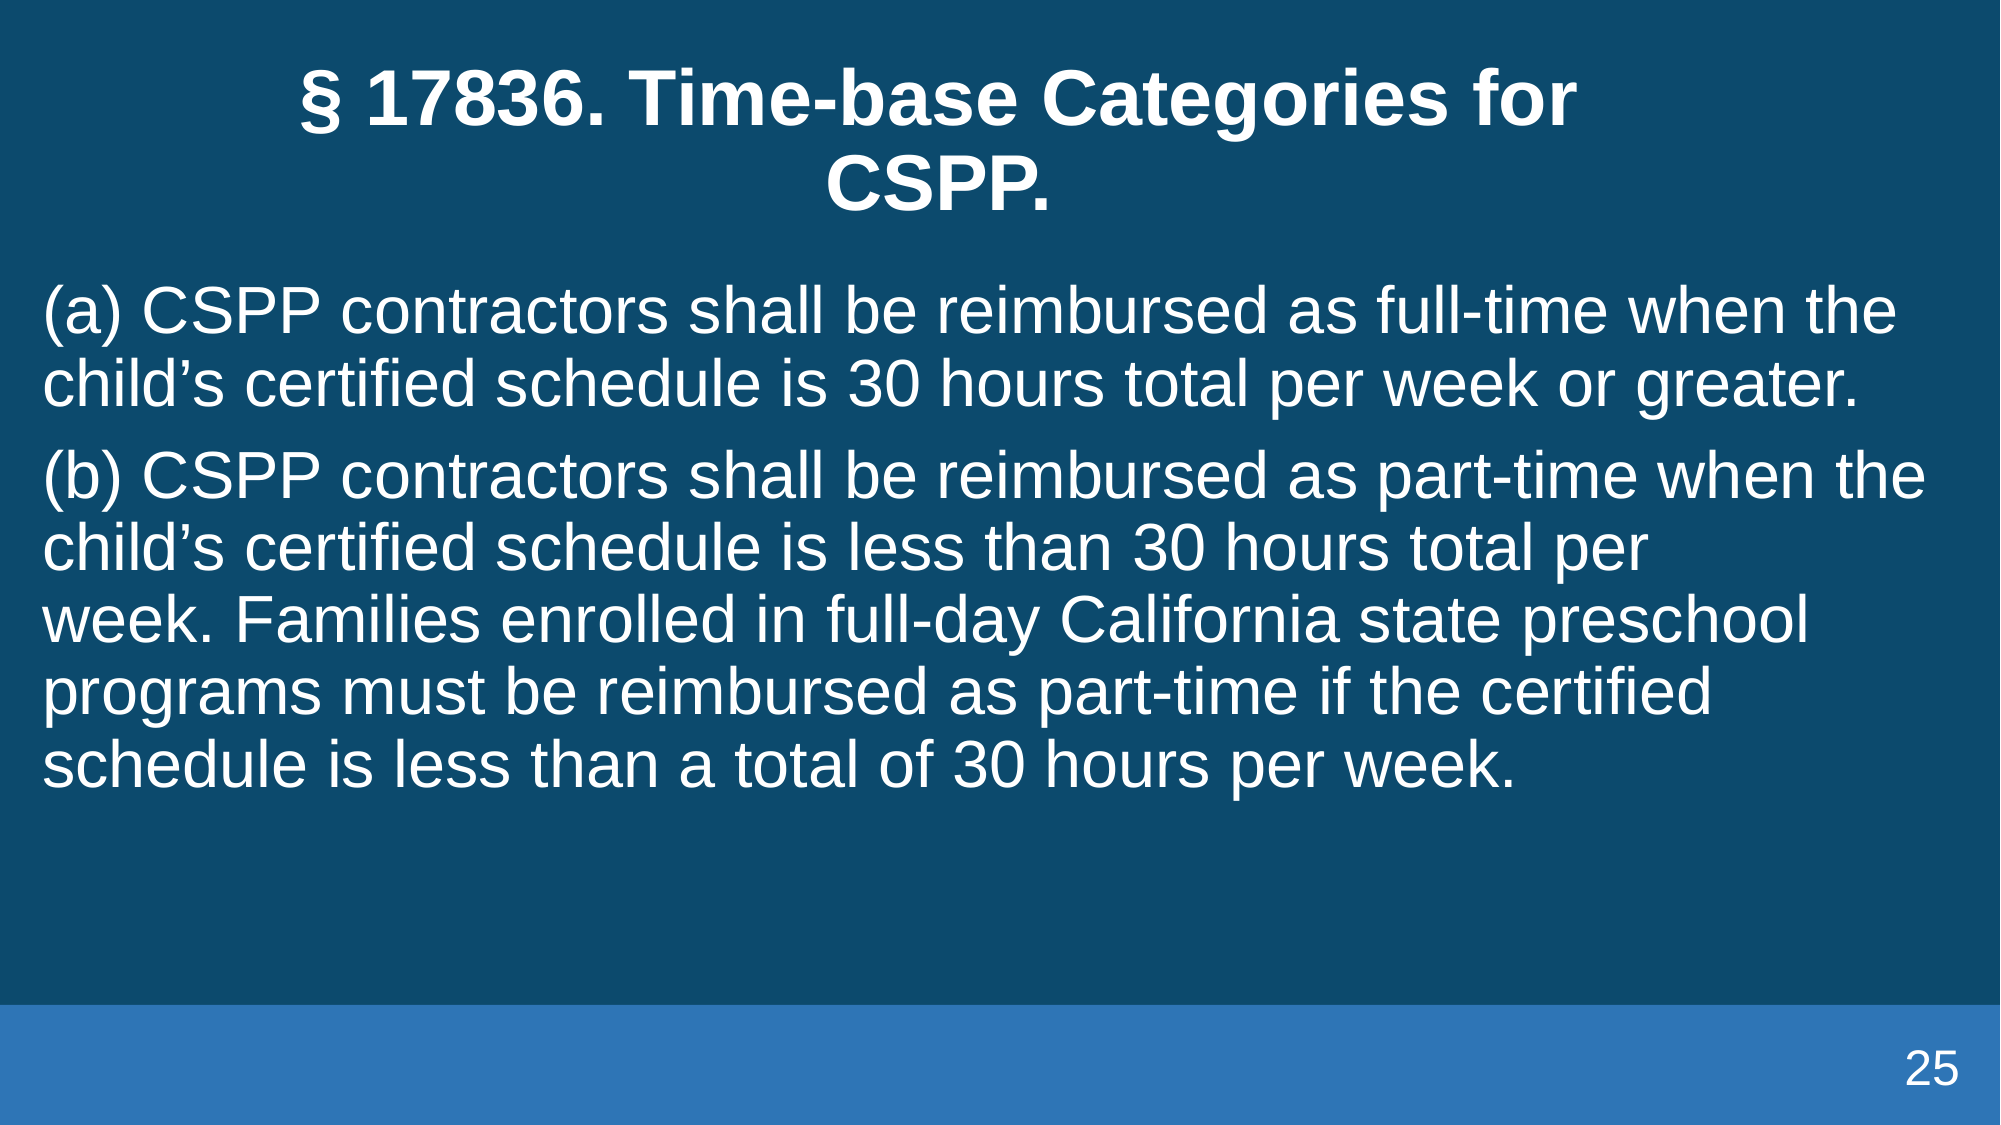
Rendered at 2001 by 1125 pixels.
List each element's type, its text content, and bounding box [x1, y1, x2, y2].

title § 17836. Time-base Categories for CSPP. [204, 33, 1674, 251]
slide_number 25 [1524, 1035, 1975, 1095]
list (a) CSPP contractors shall be reimbursed as full-time when the child’s certified schedule is 30 hours total per week or greater. (b) CSPP contractors shall be reimbursed as part-time when the child’s certified schedule is less than 30 hours total per week. Families enrolled in full-day California state preschool programs must be reimbursed as part-time if the certified schedule is less than a total of 30 hours per week. [27, 268, 1975, 1094]
